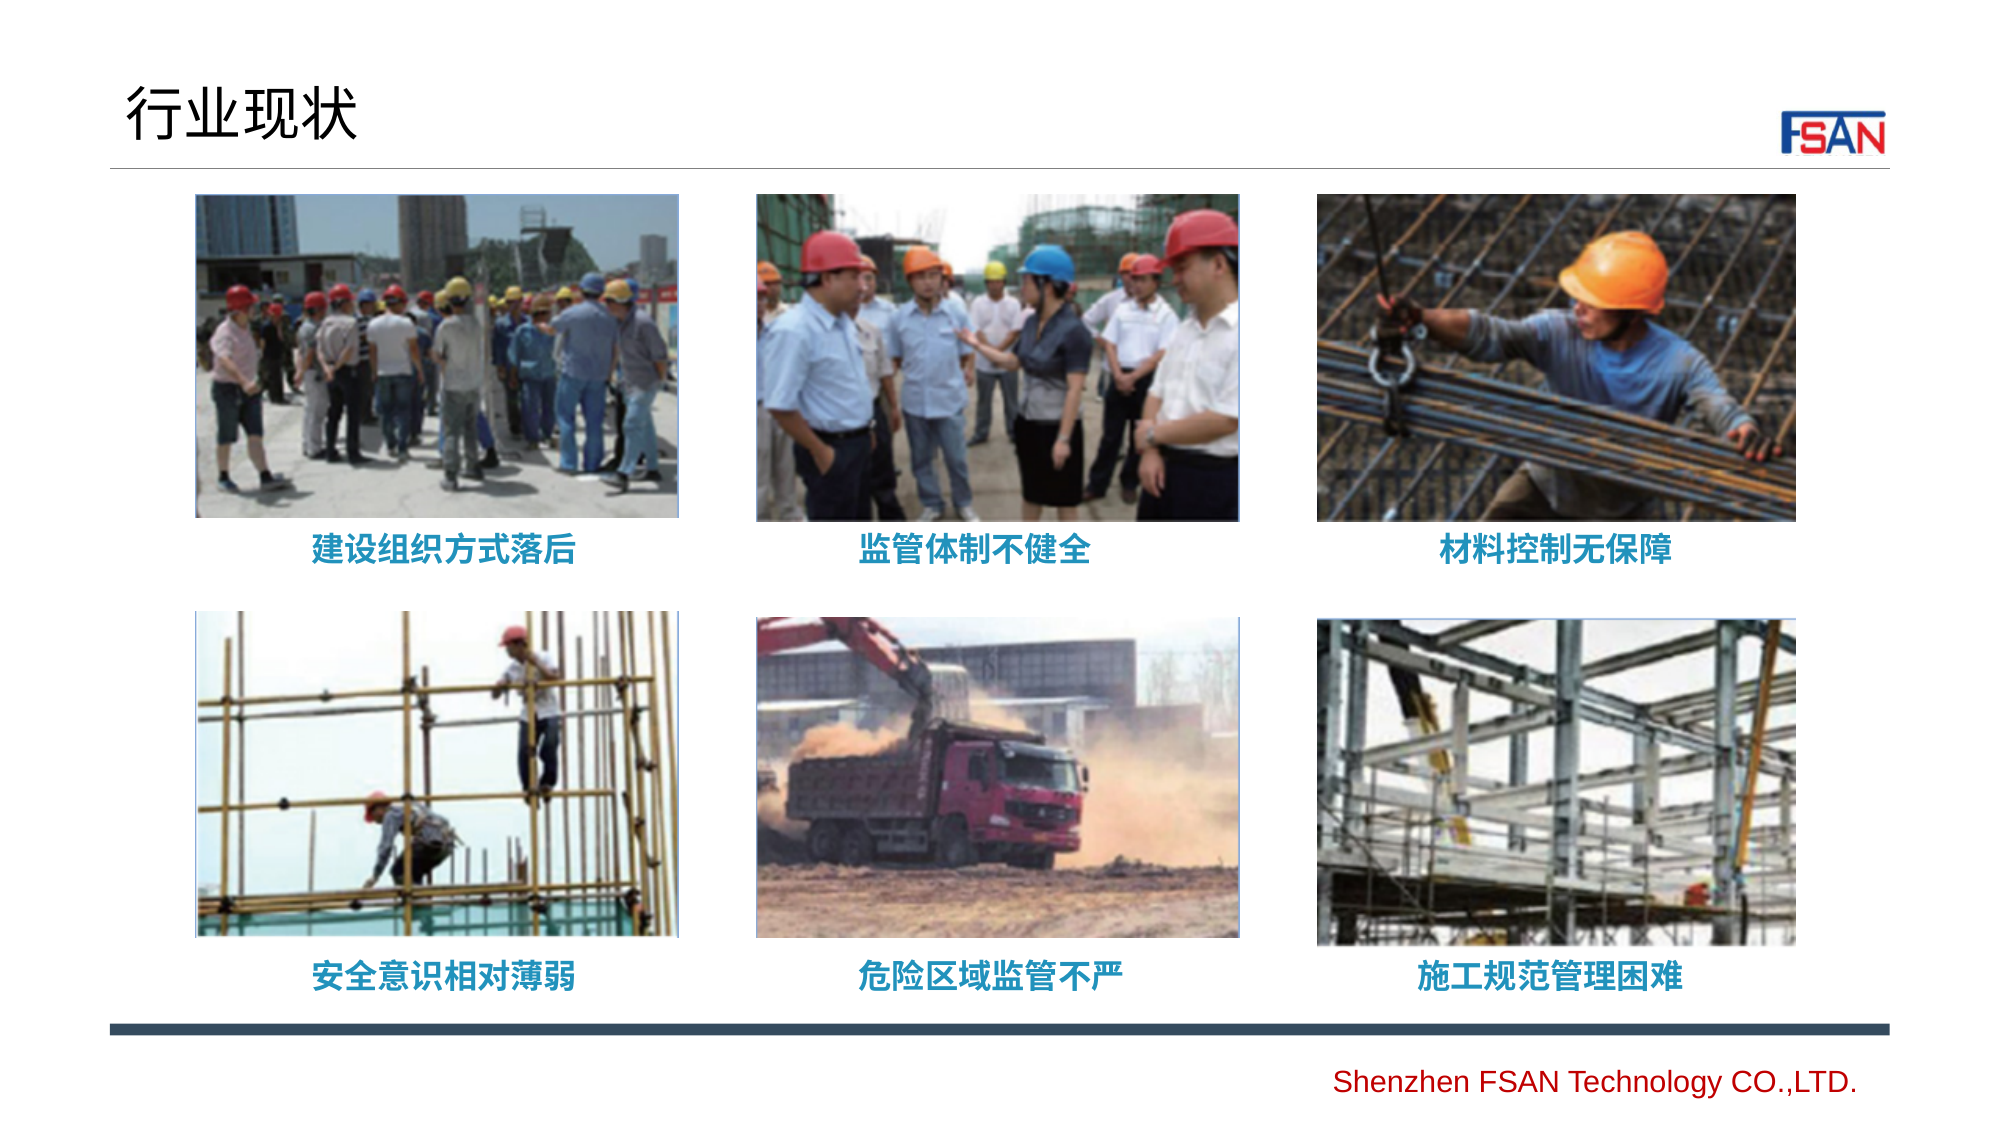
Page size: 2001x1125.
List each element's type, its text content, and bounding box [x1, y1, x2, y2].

text_box 危险区域监管不严 [844, 947, 1152, 1002]
picture [195, 611, 679, 938]
picture [1776, 106, 1890, 156]
text_box Shenzhen FSAN Technology CO.,LTD. [1317, 1043, 1920, 1119]
picture [1317, 194, 1796, 522]
text_box 监管体制不健全 [844, 522, 1152, 576]
text_box 行业现状 [110, 47, 1356, 155]
text_box 建设组织方式落后 [296, 521, 605, 576]
picture [756, 617, 1240, 938]
text_box 施工规范管理困难 [1402, 948, 1711, 1003]
text_box 安全意识相对薄弱 [296, 947, 605, 1002]
picture [1317, 617, 1796, 948]
picture [195, 194, 679, 519]
picture [756, 194, 1240, 522]
text_box 材料控制无保障 [1425, 522, 1733, 576]
